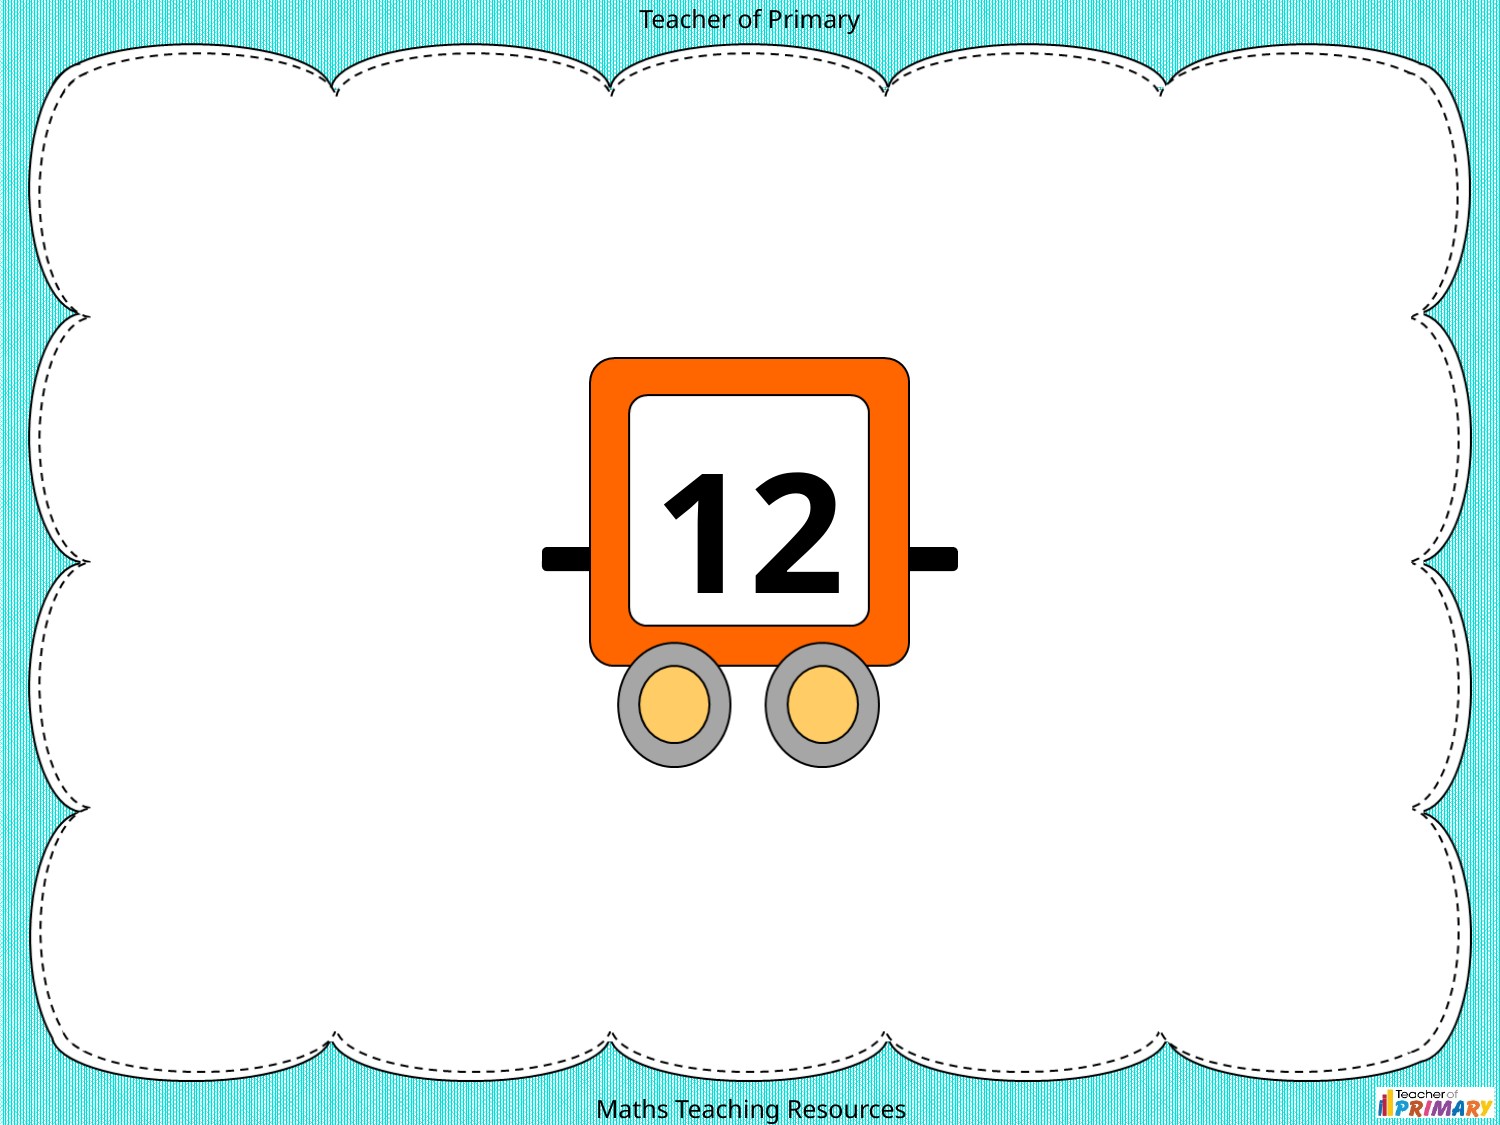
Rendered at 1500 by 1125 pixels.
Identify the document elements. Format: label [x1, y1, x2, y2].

text_box [543, 357, 957, 768]
picture [27, 42, 1473, 1083]
picture [1376, 1087, 1494, 1118]
